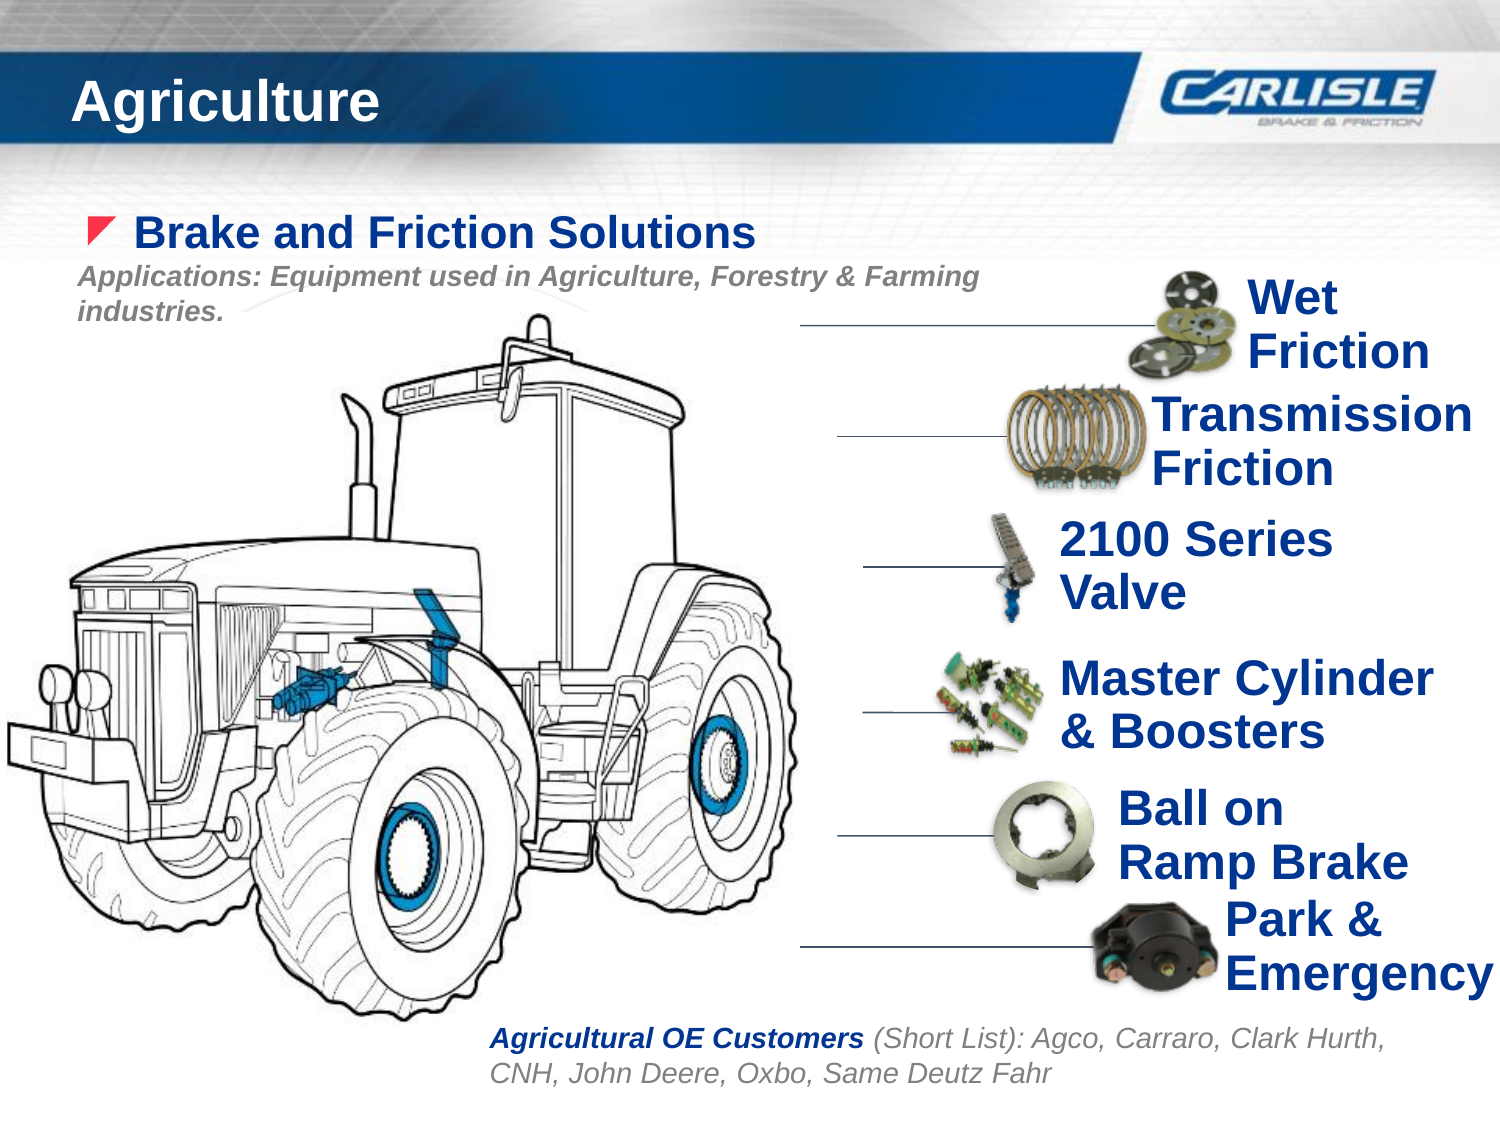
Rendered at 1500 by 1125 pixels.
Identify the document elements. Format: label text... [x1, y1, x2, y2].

text_box Agricultural OE Customers (Short List): Agco, Carraro, Clark Hurth, CNH, John Deere, Oxbo, Same Deutz Fahr [399, 1012, 1450, 1098]
text_box Brake and Friction Solutions Applications: Equipment used in Agriculture, Forestry & Farming industries. [62, 195, 1013, 269]
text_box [49, 270, 1500, 1003]
title Agriculture [55, 4, 1406, 192]
picture [0, 0, 1500, 1125]
picture [77, 206, 124, 254]
